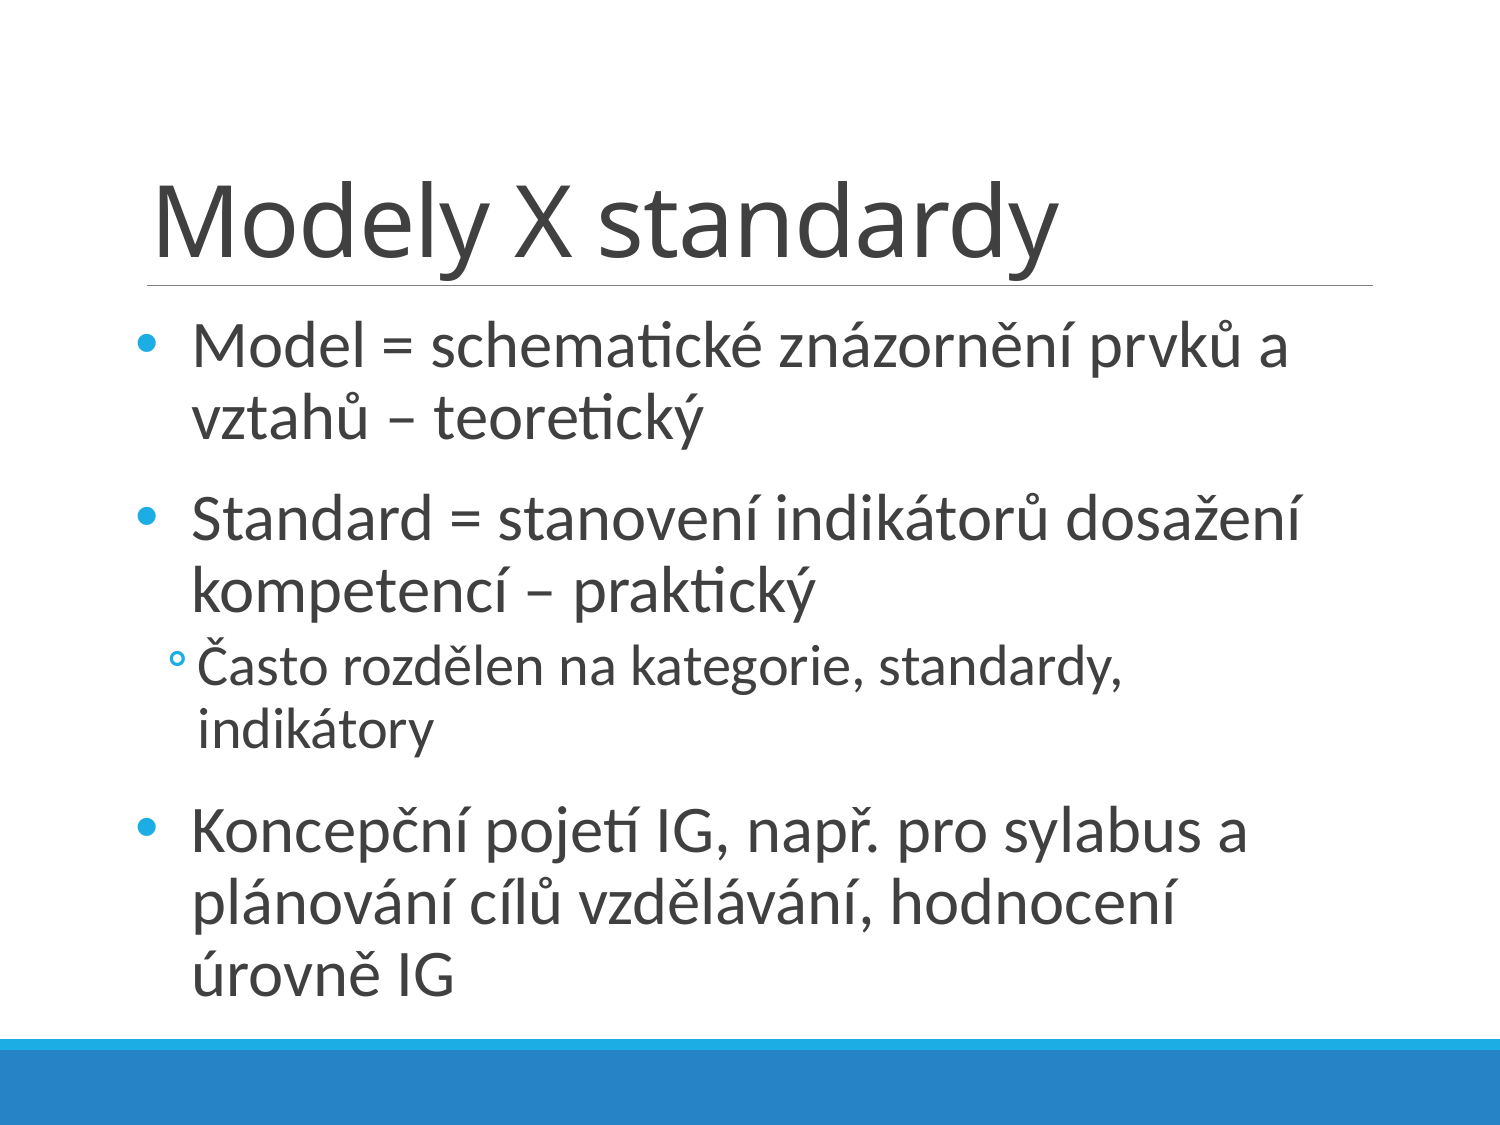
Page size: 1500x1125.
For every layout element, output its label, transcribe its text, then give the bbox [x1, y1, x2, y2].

list Model = schematické znázornění prvků a vztahů – teoretický Standard = stanovení indikátorů dosažení kompetencí – praktický Často rozdělen na kategorie, standardy, indikátory Koncepční pojetí IG, např. pro sylabus a plánování cílů vzdělávání, hodnocení úrovně IG [135, 302, 1373, 1033]
title Modely X standardy [135, 47, 1373, 285]
